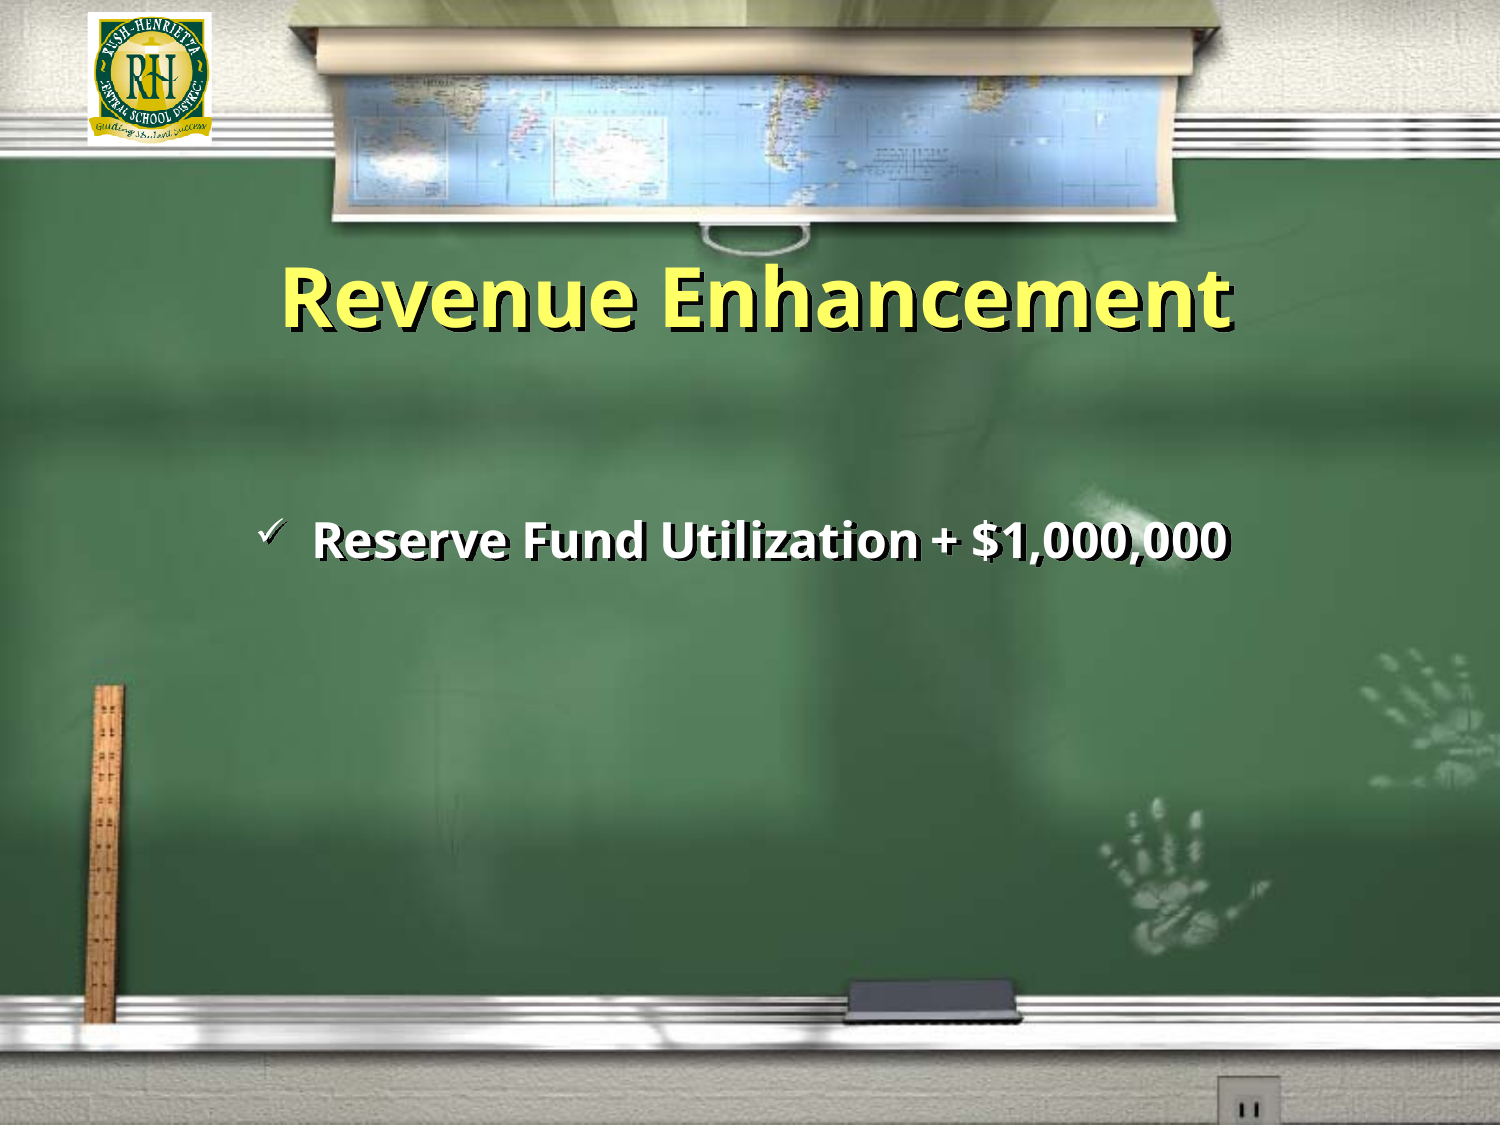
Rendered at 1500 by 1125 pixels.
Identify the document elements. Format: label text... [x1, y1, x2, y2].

list Reserve Fund Utilization + $1,000,000 [174, 487, 1376, 726]
picture [0, 0, 1500, 1125]
title Revenue Enhancement [124, 224, 1388, 363]
